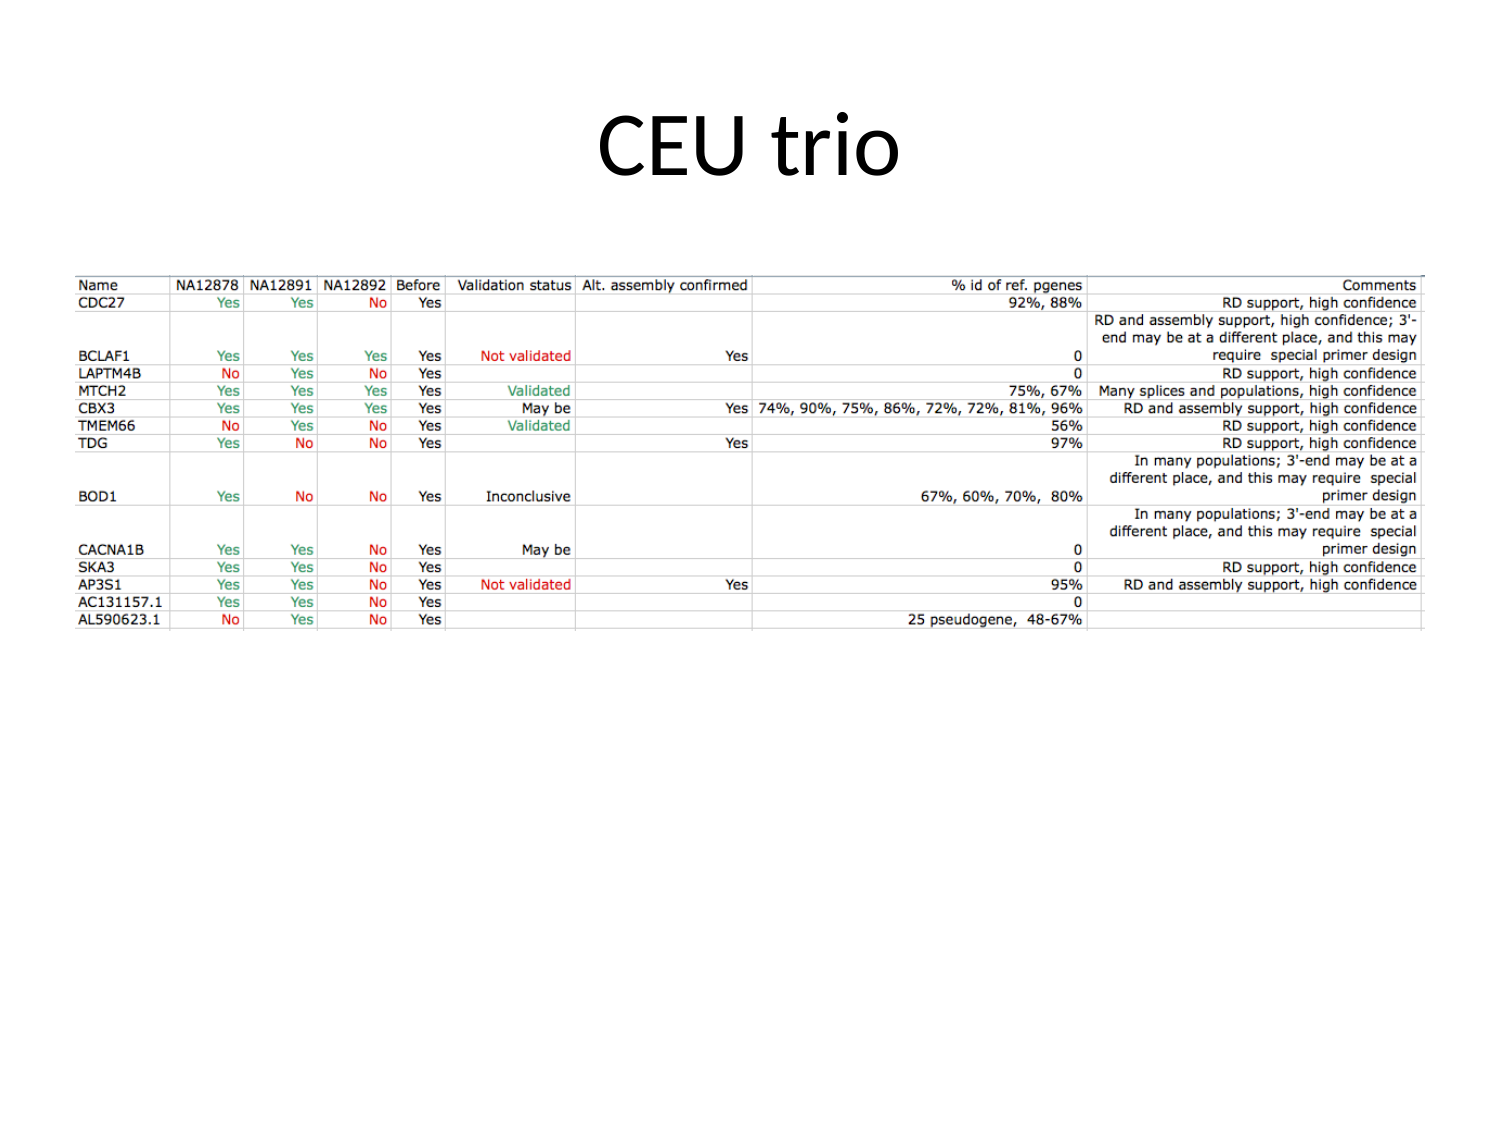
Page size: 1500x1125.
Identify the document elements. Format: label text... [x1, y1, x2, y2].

picture [74, 275, 1426, 631]
title CEU trio [75, 45, 1425, 233]
